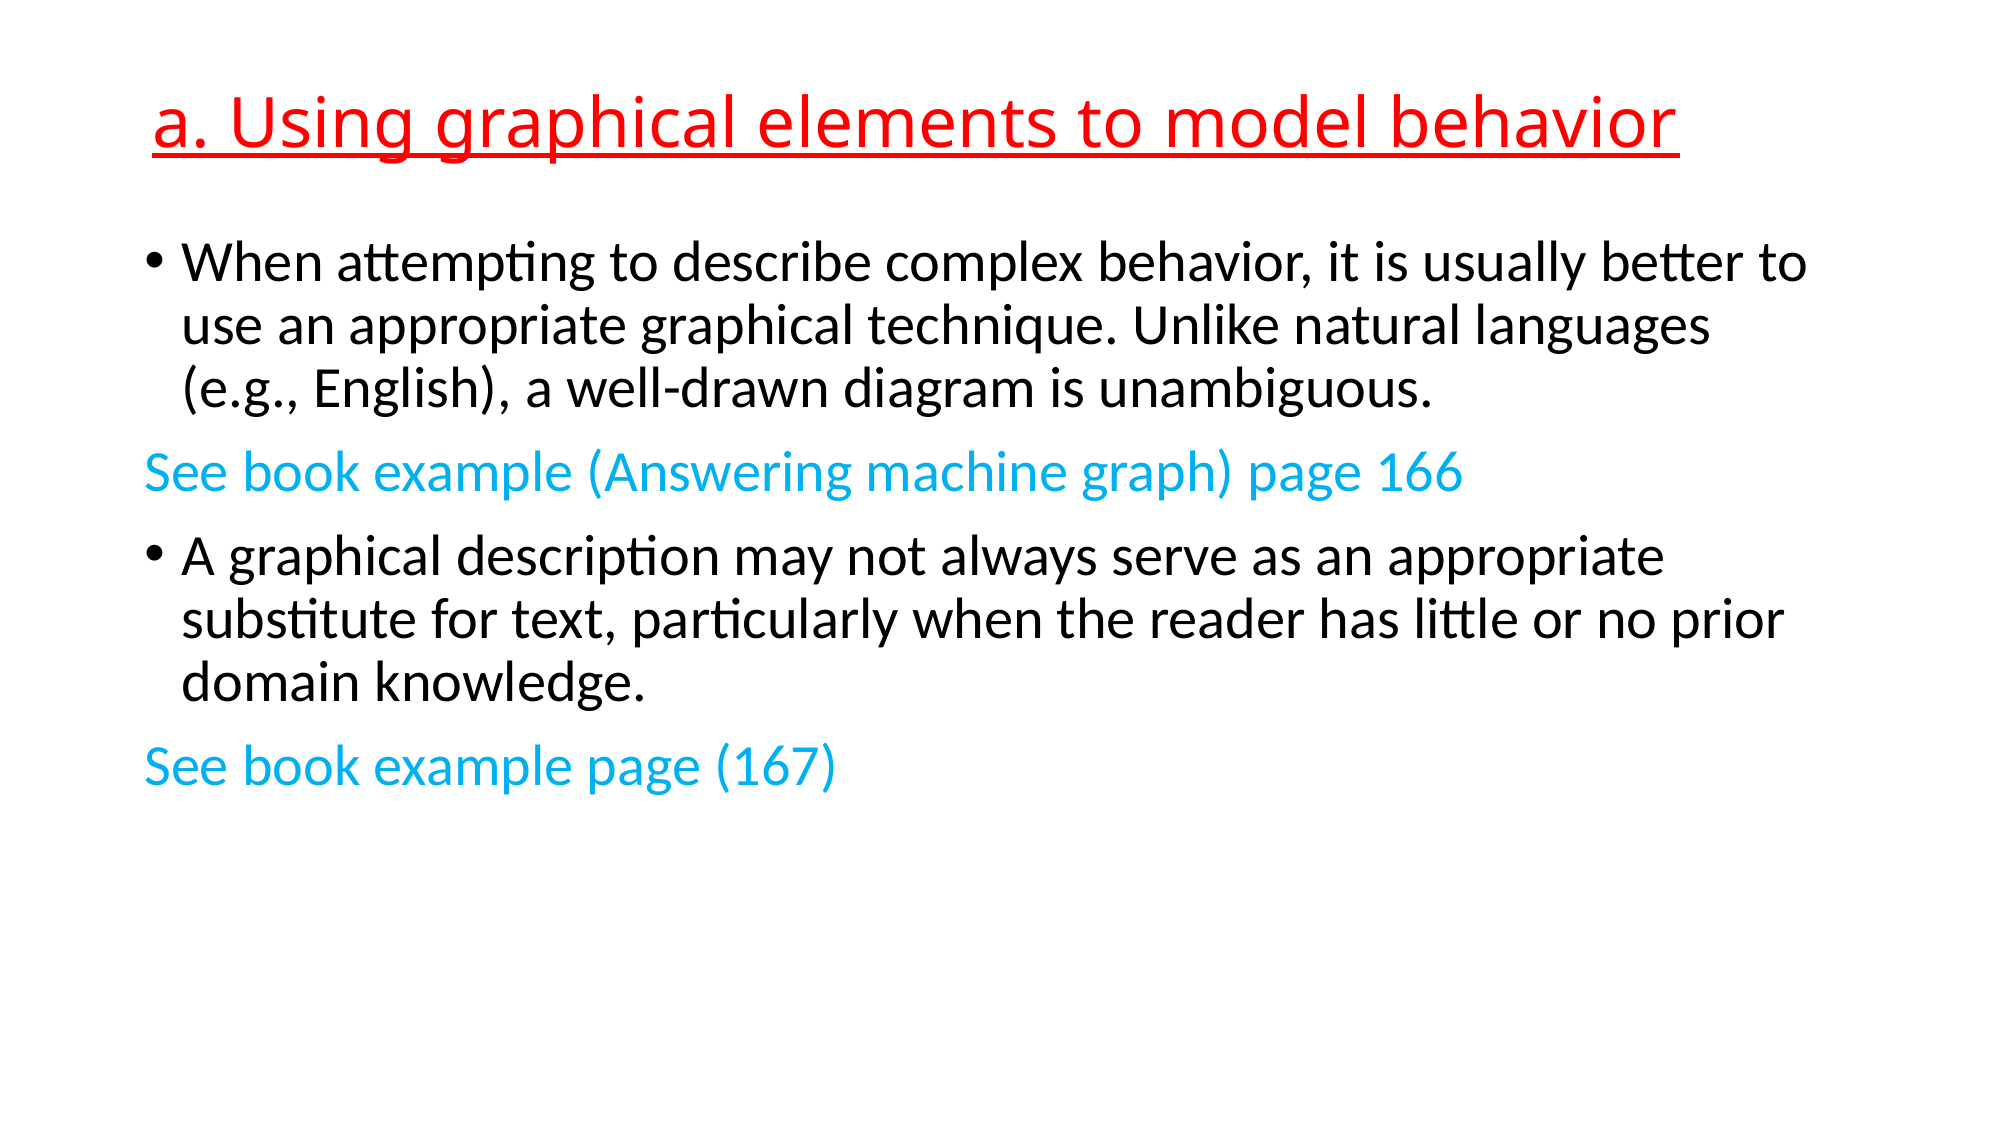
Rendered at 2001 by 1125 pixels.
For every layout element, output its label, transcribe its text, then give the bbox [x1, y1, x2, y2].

list When attempting to describe complex behavior, it is usually better to use an appropriate graphical technique. Unlike natural languages (e.g., English), a well-drawn diagram is unambiguous. See book example (Answering machine graph) page 166 A graphical description may not always serve as an appropriate substitute for text, particularly when the reader has little or no prior domain knowledge. See book example page (167) [129, 223, 1855, 1009]
title a. Using graphical elements to model behavior [137, 59, 1863, 191]
